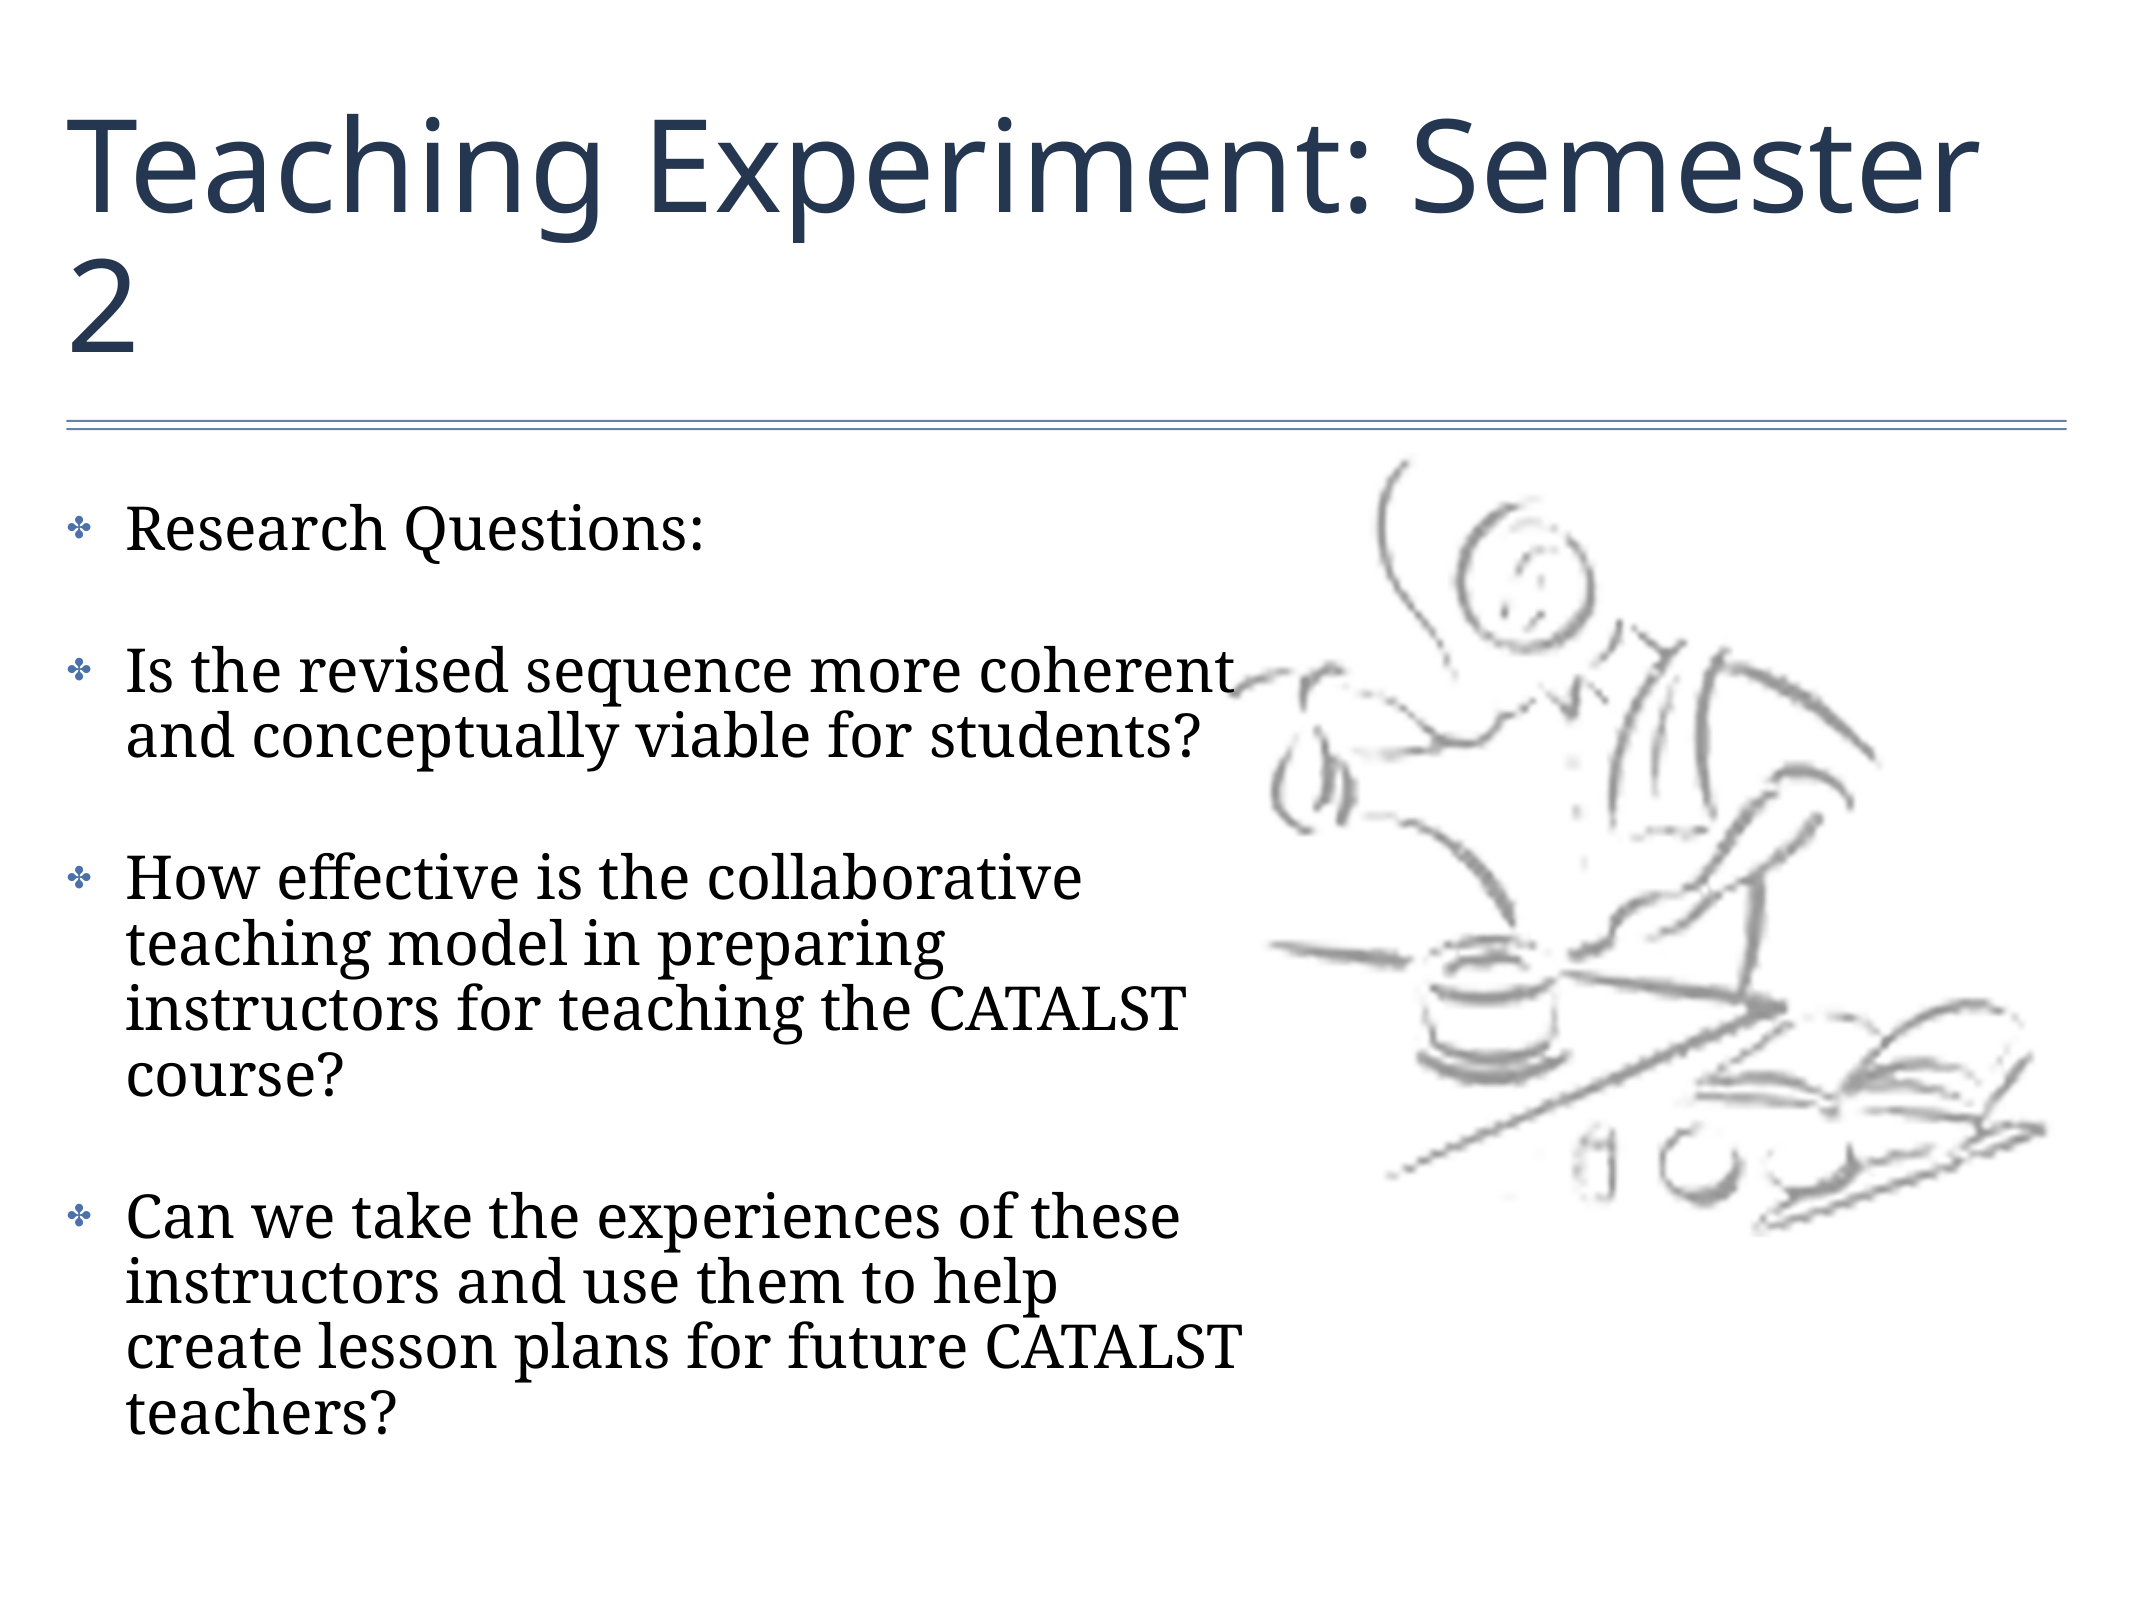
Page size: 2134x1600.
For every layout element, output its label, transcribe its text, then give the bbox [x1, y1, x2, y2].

list Research Questions: Is the revised sequence more coherent and conceptually viable for students? How effective is the collaborative teaching model in preparing instructors for teaching the CATALST course? Can we take the experiences of these instructors and use them to help create lesson plans for future CATALST teachers? [58, 489, 1255, 1527]
title Teaching Experiment: Semester 2 [58, 72, 2075, 409]
